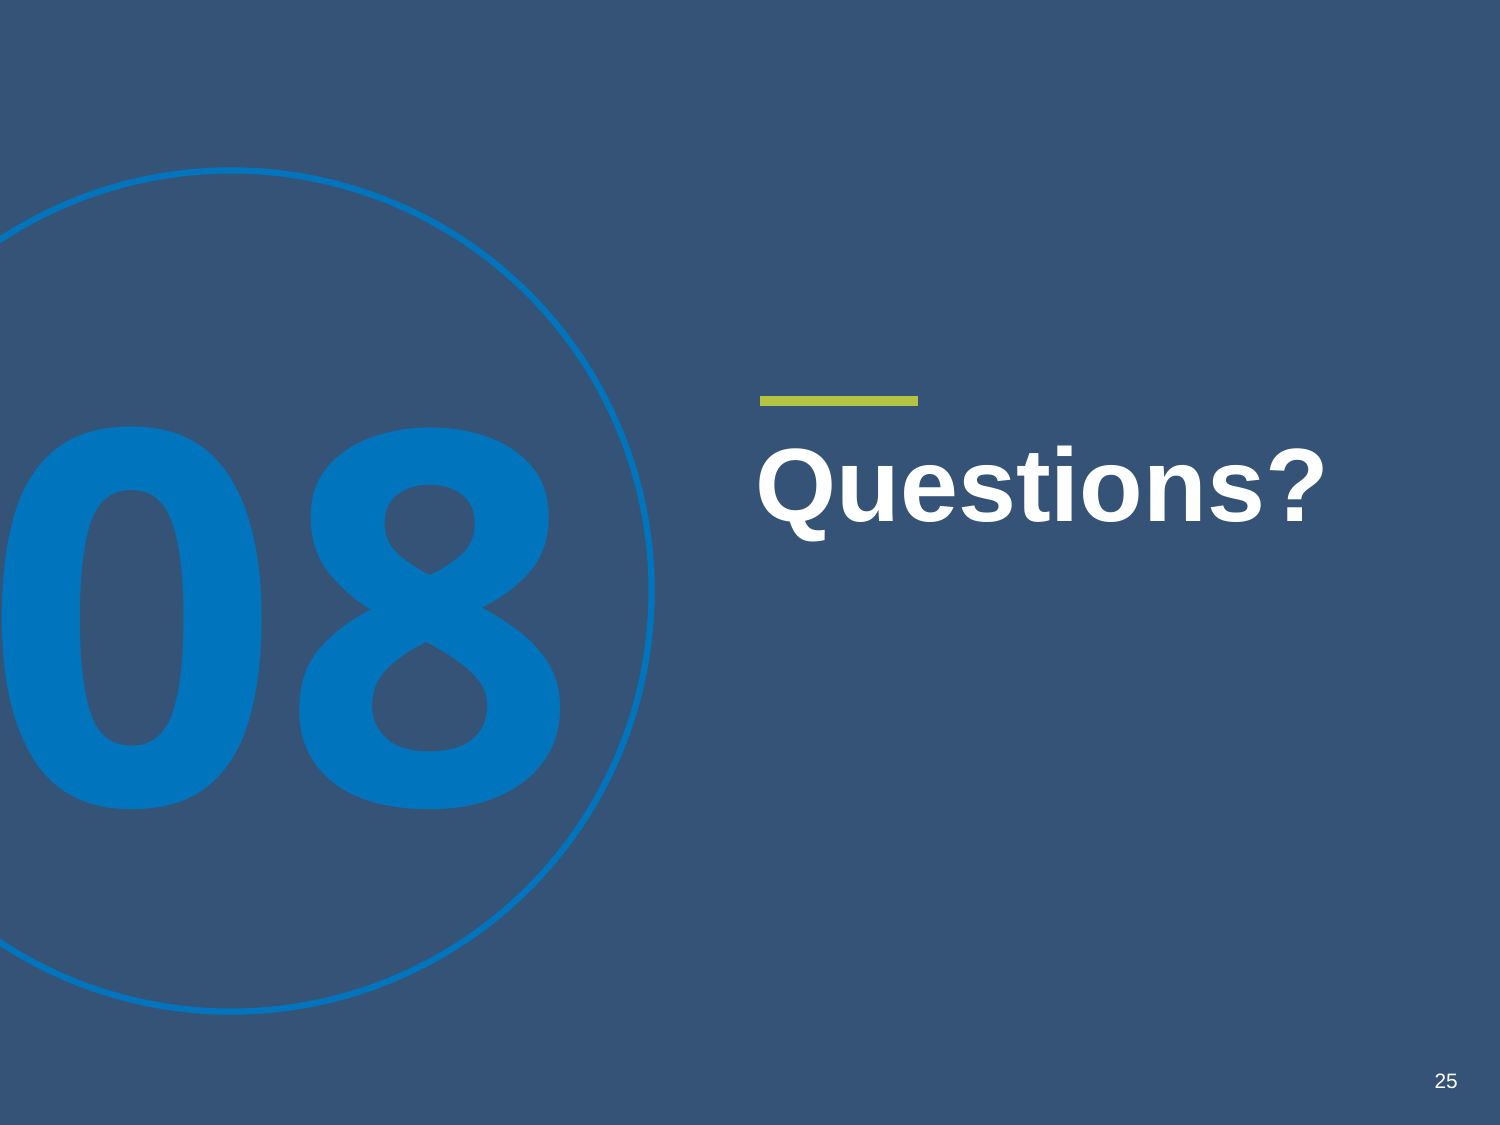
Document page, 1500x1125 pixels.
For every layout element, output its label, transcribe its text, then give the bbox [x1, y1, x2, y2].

slide_number 25 [1135, 1057, 1473, 1103]
list 08 [0, 347, 595, 836]
title Questions? [740, 424, 1417, 812]
